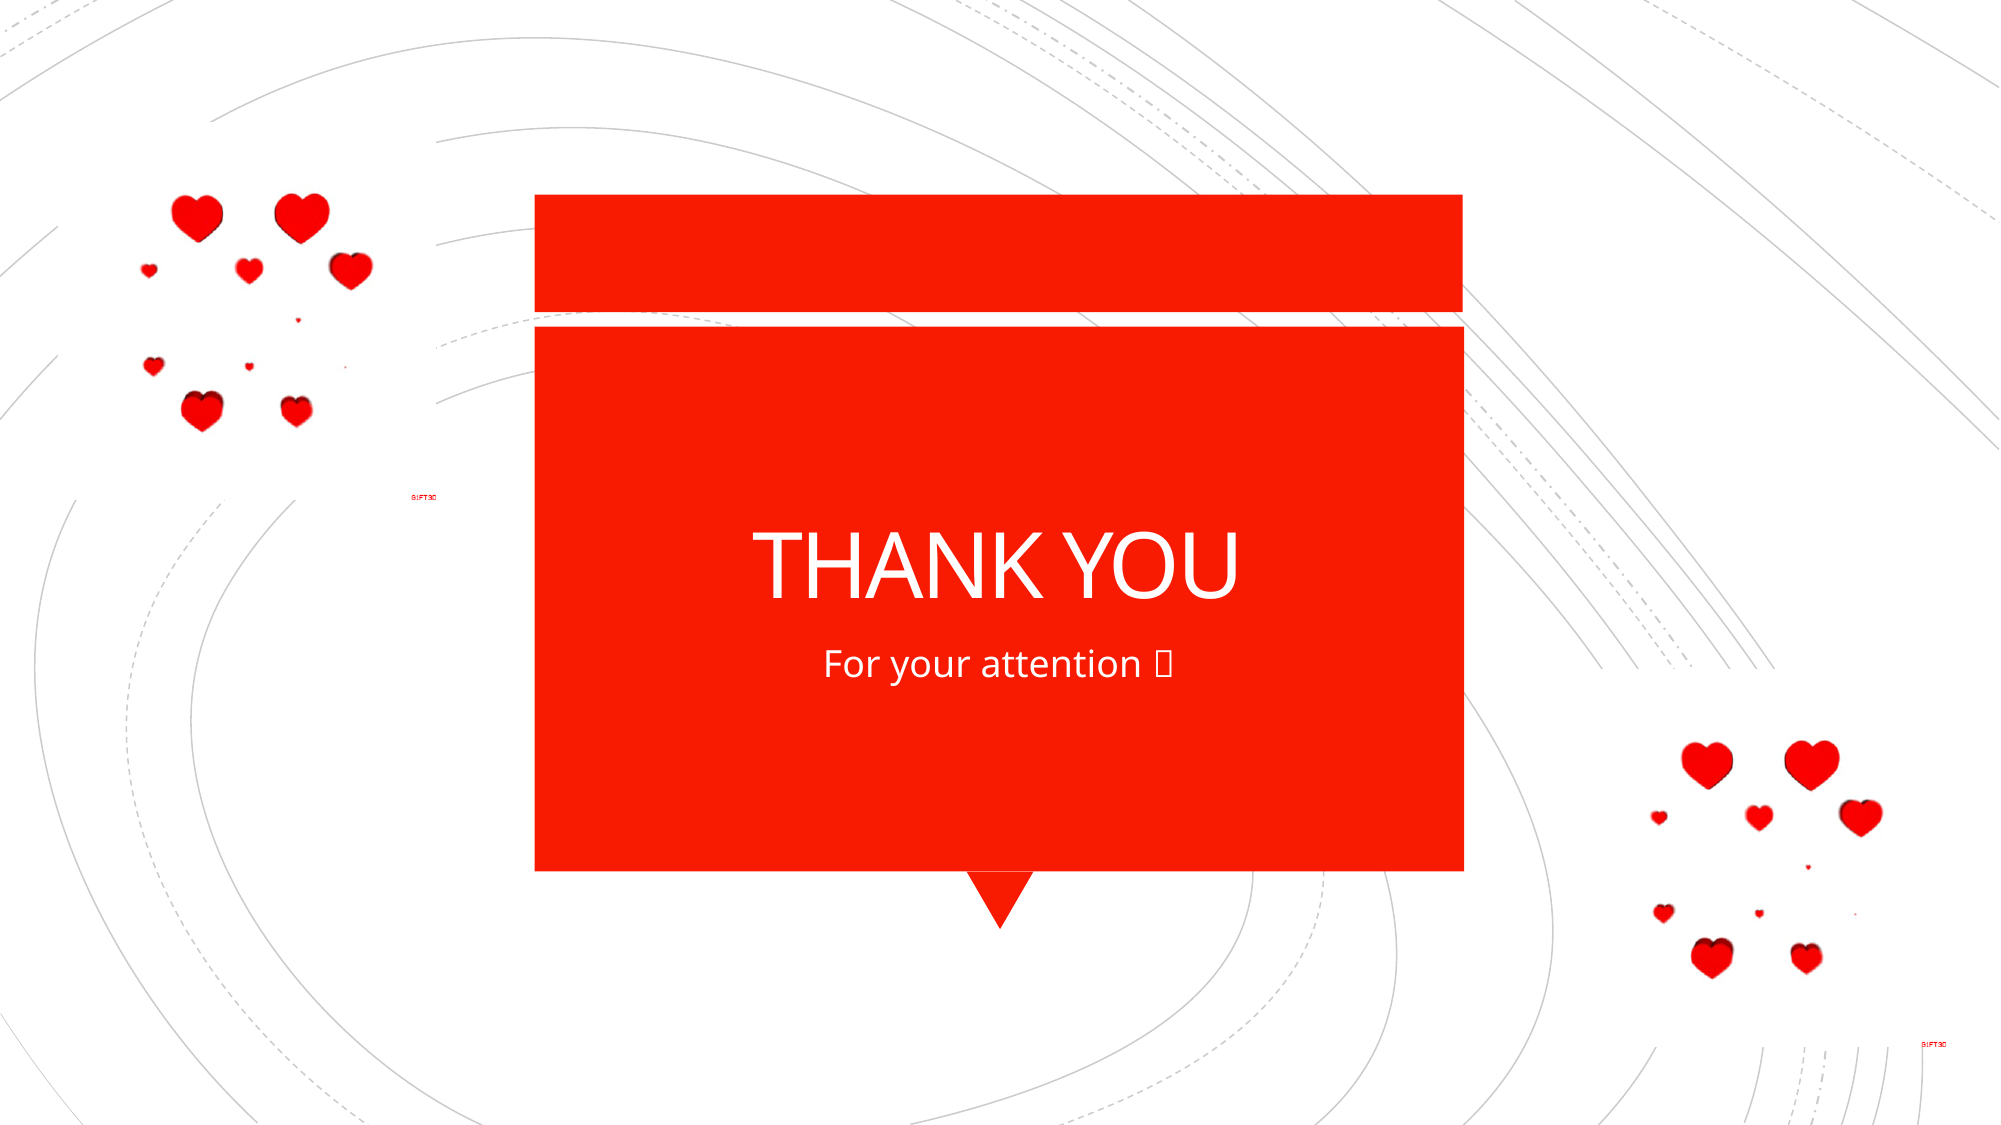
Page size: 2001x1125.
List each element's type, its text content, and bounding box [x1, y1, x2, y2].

picture [58, 122, 436, 500]
list For your attention  [548, 631, 1450, 859]
picture [1568, 669, 1946, 1047]
title THANK YOU [548, 340, 1450, 618]
